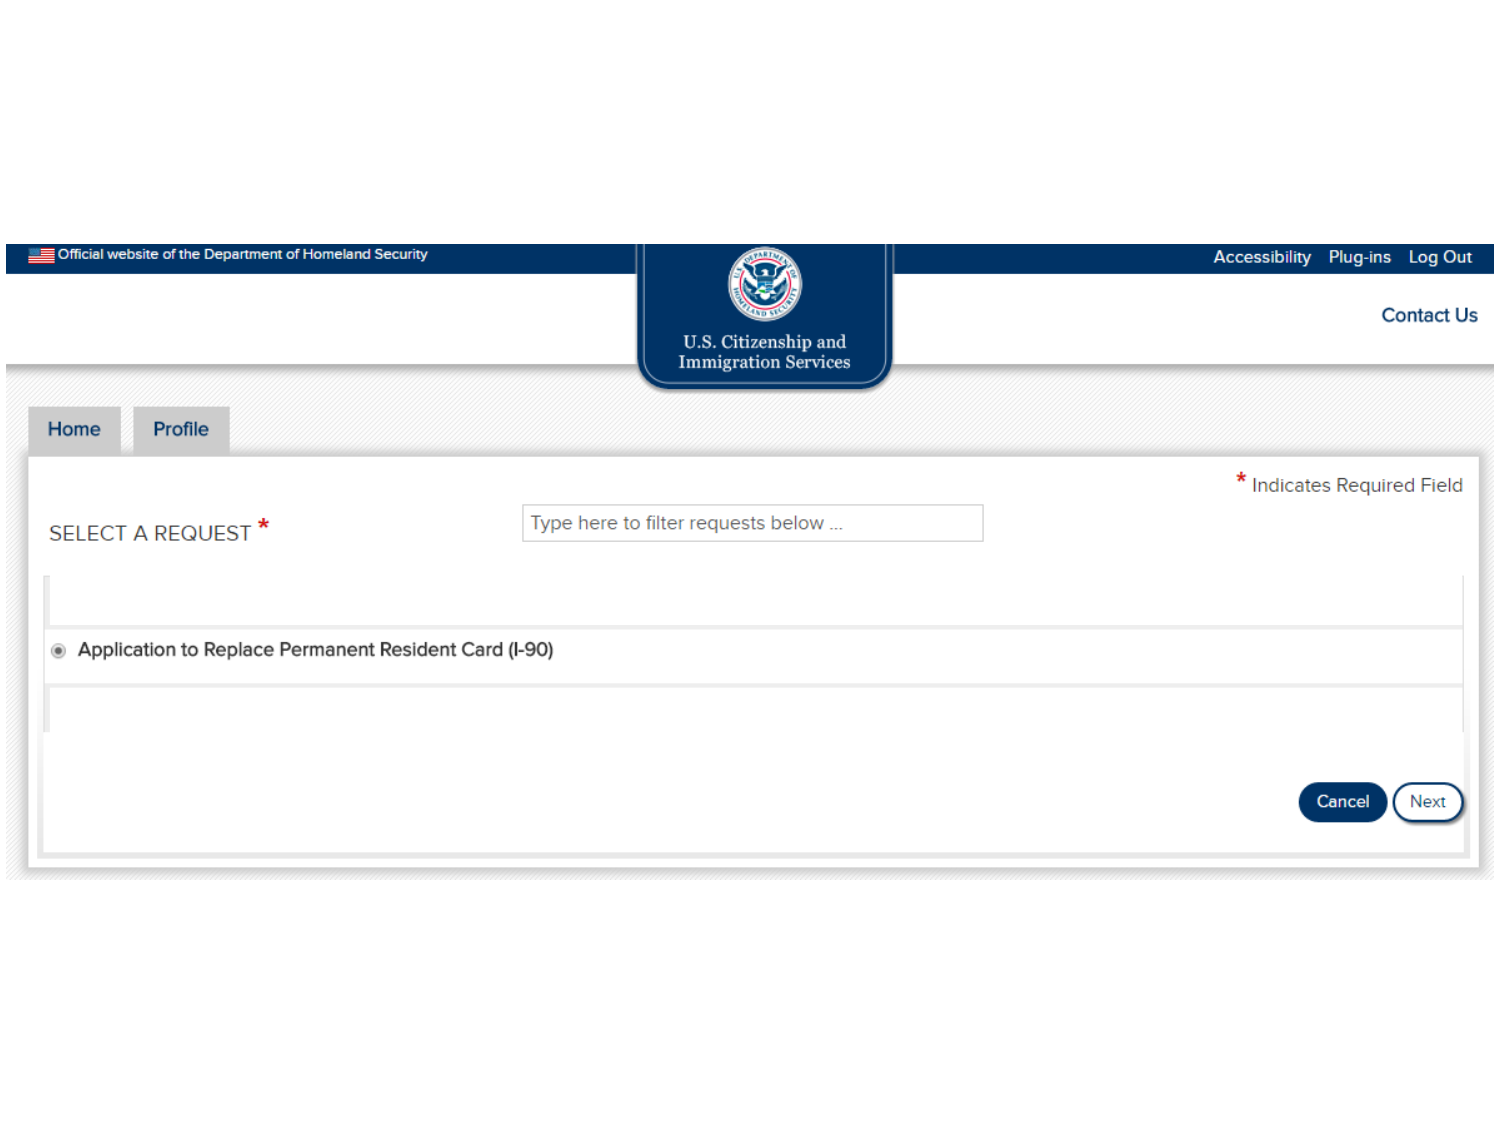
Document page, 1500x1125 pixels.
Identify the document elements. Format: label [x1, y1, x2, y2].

text_box [49, 574, 1463, 738]
picture [5, 244, 1495, 881]
